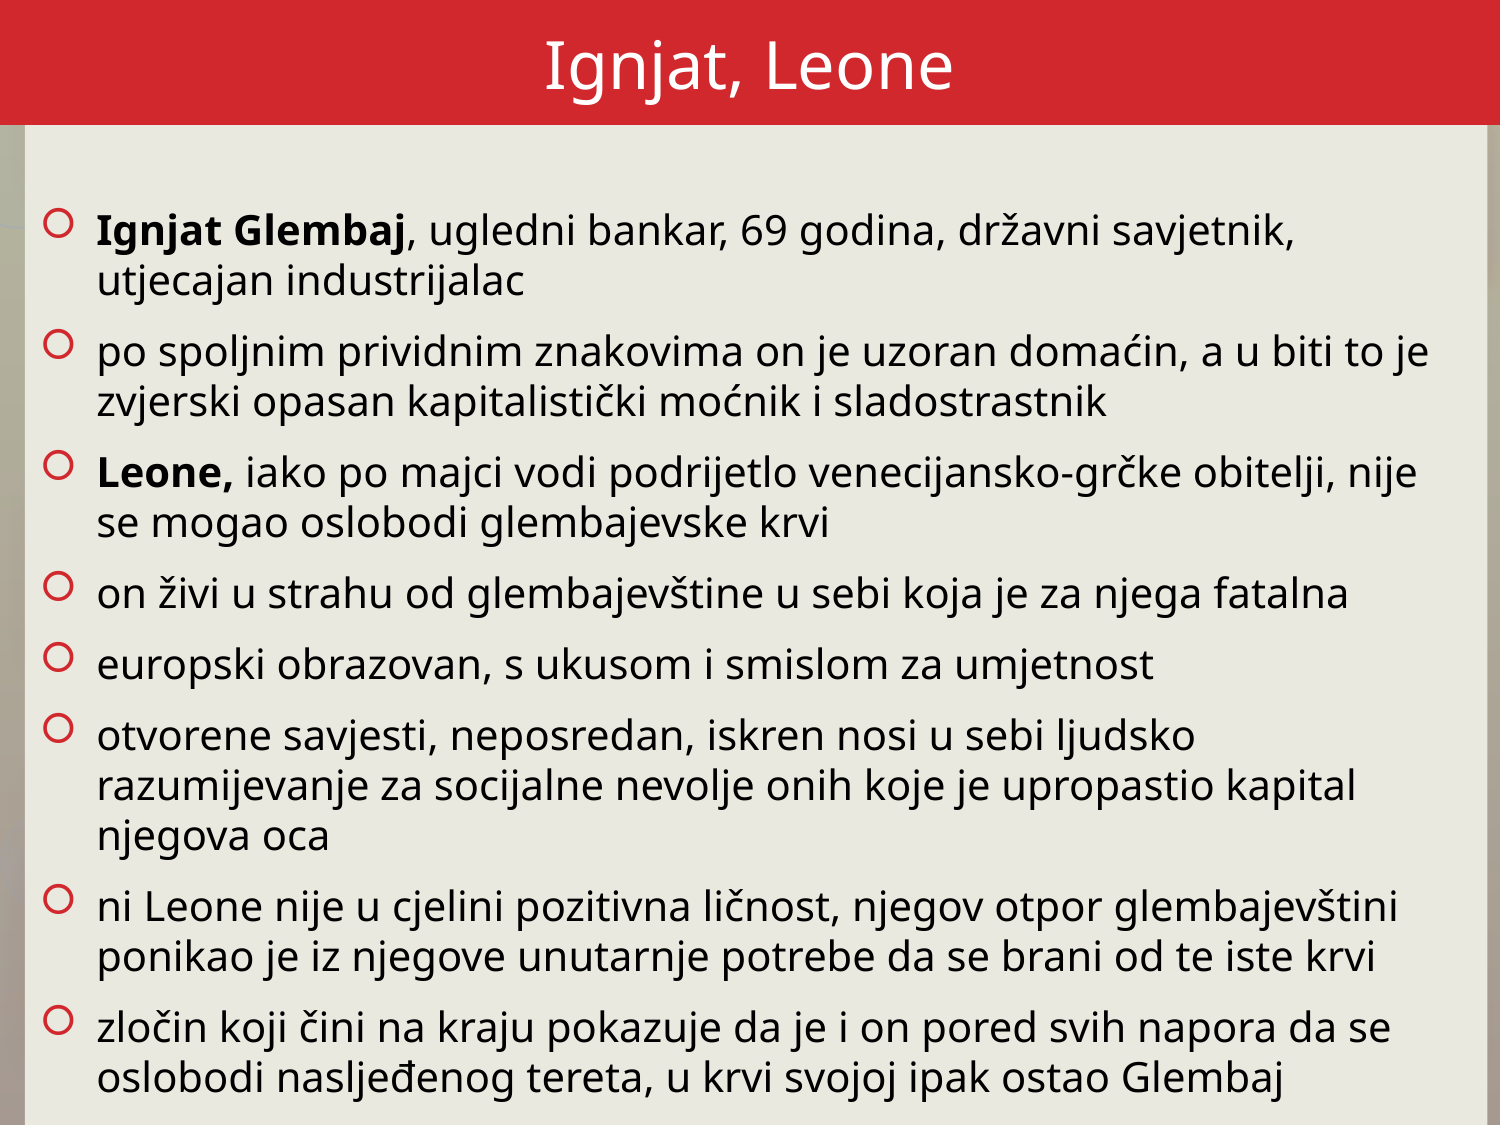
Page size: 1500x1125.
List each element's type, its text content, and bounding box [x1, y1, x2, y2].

title Ignjat, Leone [0, 0, 1500, 125]
list Ignjat Glembaj, ugledni bankar, 69 godina, državni savjetnik, utjecajan industrijalac po spoljnim prividnim znakovima on je uzoran domaćin, a u biti to je zvjerski opasan kapitalistički moćnik i sladostrastnik Leone, iako po majci vodi podrijetlo venecijansko-grčke obitelji, nije se mogao oslobodi glembajevske krvi on živi u strahu od glembajevštine u sebi koja je za njega fatalna europski obrazovan, s ukusom i smislom za umjetnost otvorene savjesti, neposredan, iskren nosi u sebi ljudsko razumijevanje za socijalne nevolje onih koje je upropastio kapital njegova oca ni Leone nije u cjelini pozitivna ličnost, njegov otpor glembajevštini ponikao je iz njegove unutarnje potrebe da se brani od te iste krvi zločin koji čini na kraju pokazuje da je i on pored svih napora da se oslobodi nasljeđenog tereta, u krvi svojoj ipak ostao Glembaj [24, 125, 1488, 1125]
